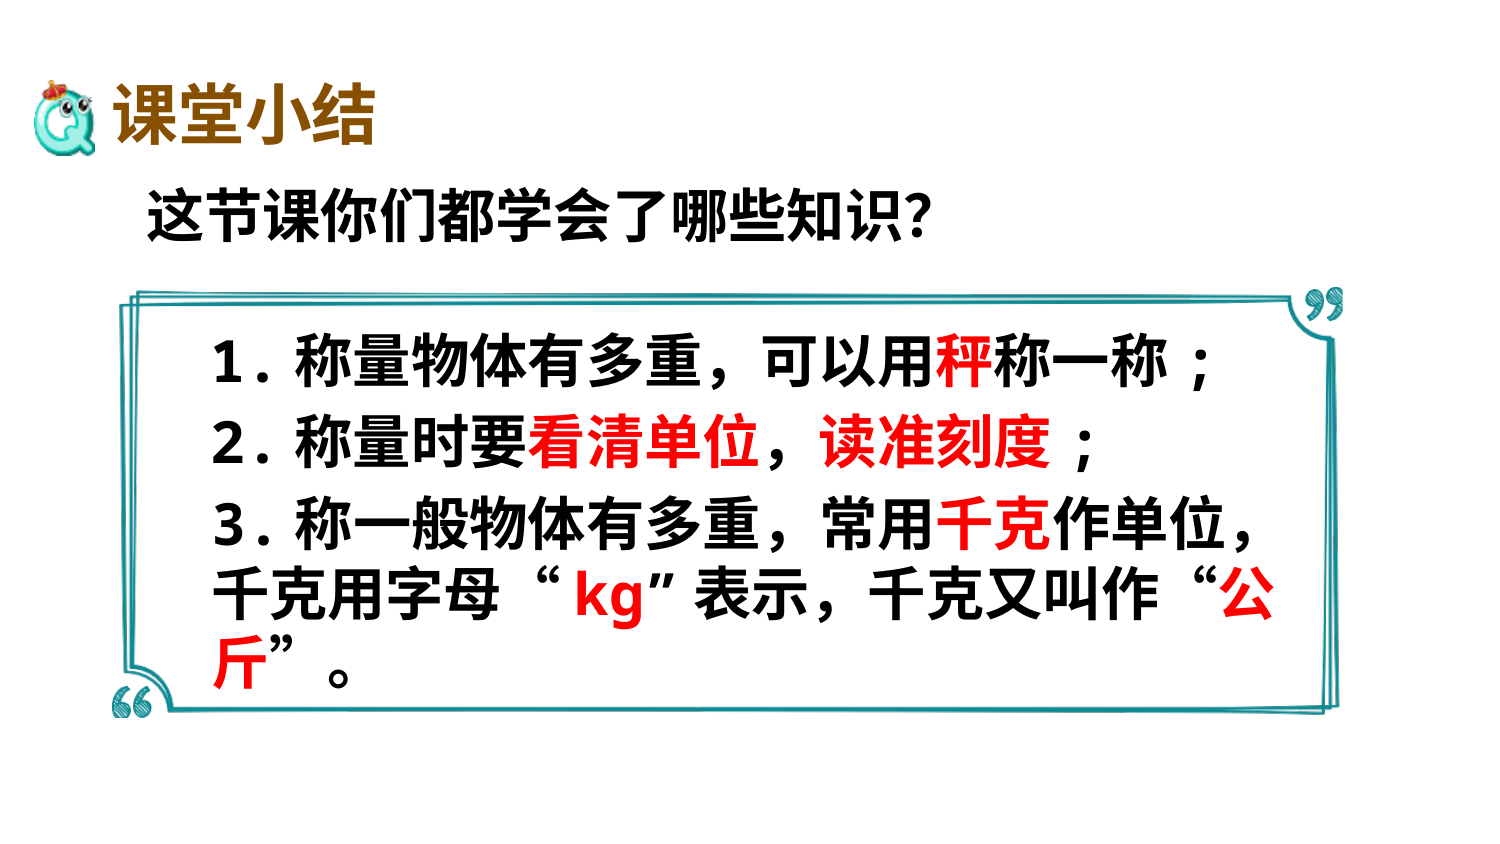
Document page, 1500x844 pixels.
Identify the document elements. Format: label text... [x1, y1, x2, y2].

text_box 课堂小结 [100, 67, 404, 159]
picture [34, 80, 96, 156]
picture [111, 287, 1343, 718]
text_box 这节课你们都学会了哪些知识？ [134, 173, 974, 255]
